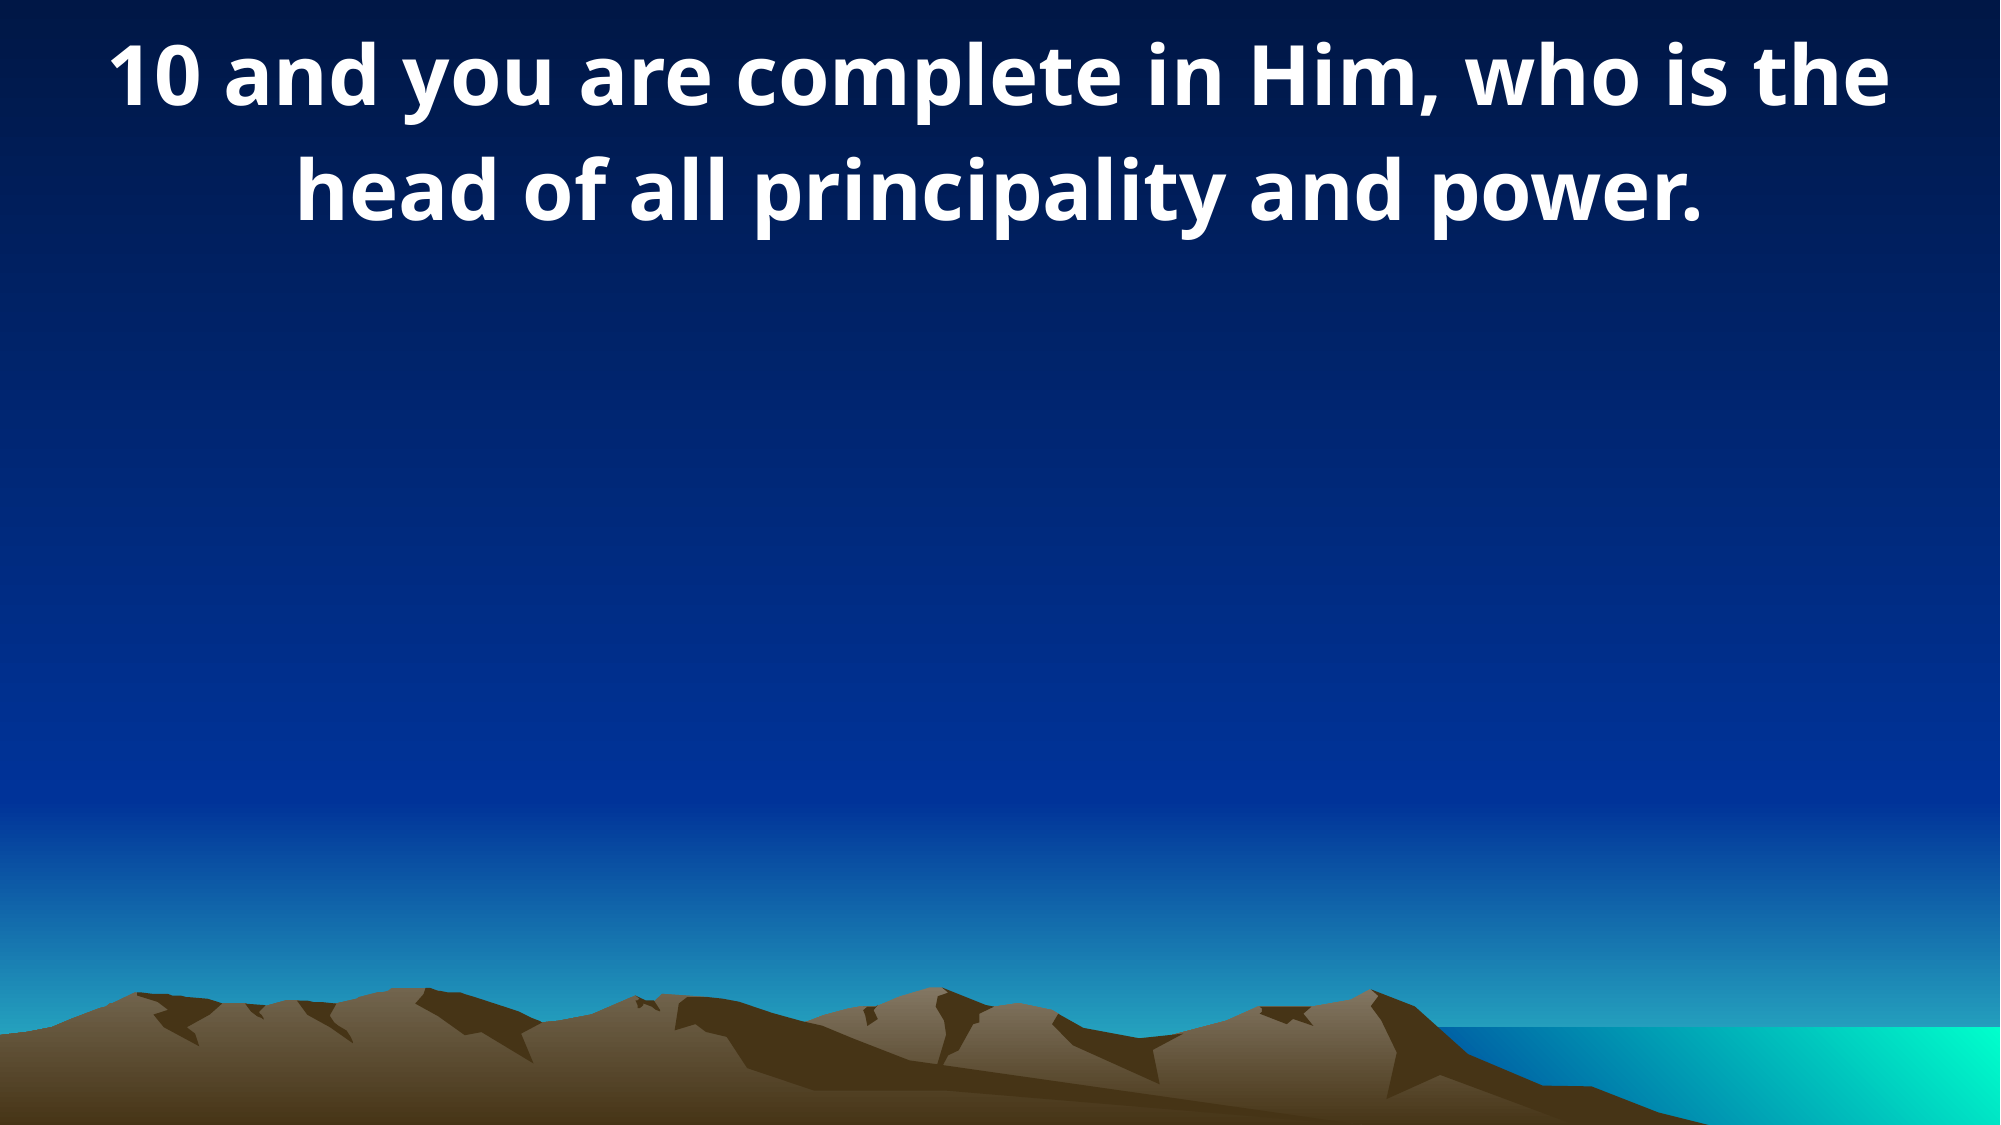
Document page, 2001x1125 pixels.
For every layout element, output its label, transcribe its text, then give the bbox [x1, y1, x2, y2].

text_box 10 and you are complete in Him, who is the head of all principality and power. [0, 0, 2000, 825]
